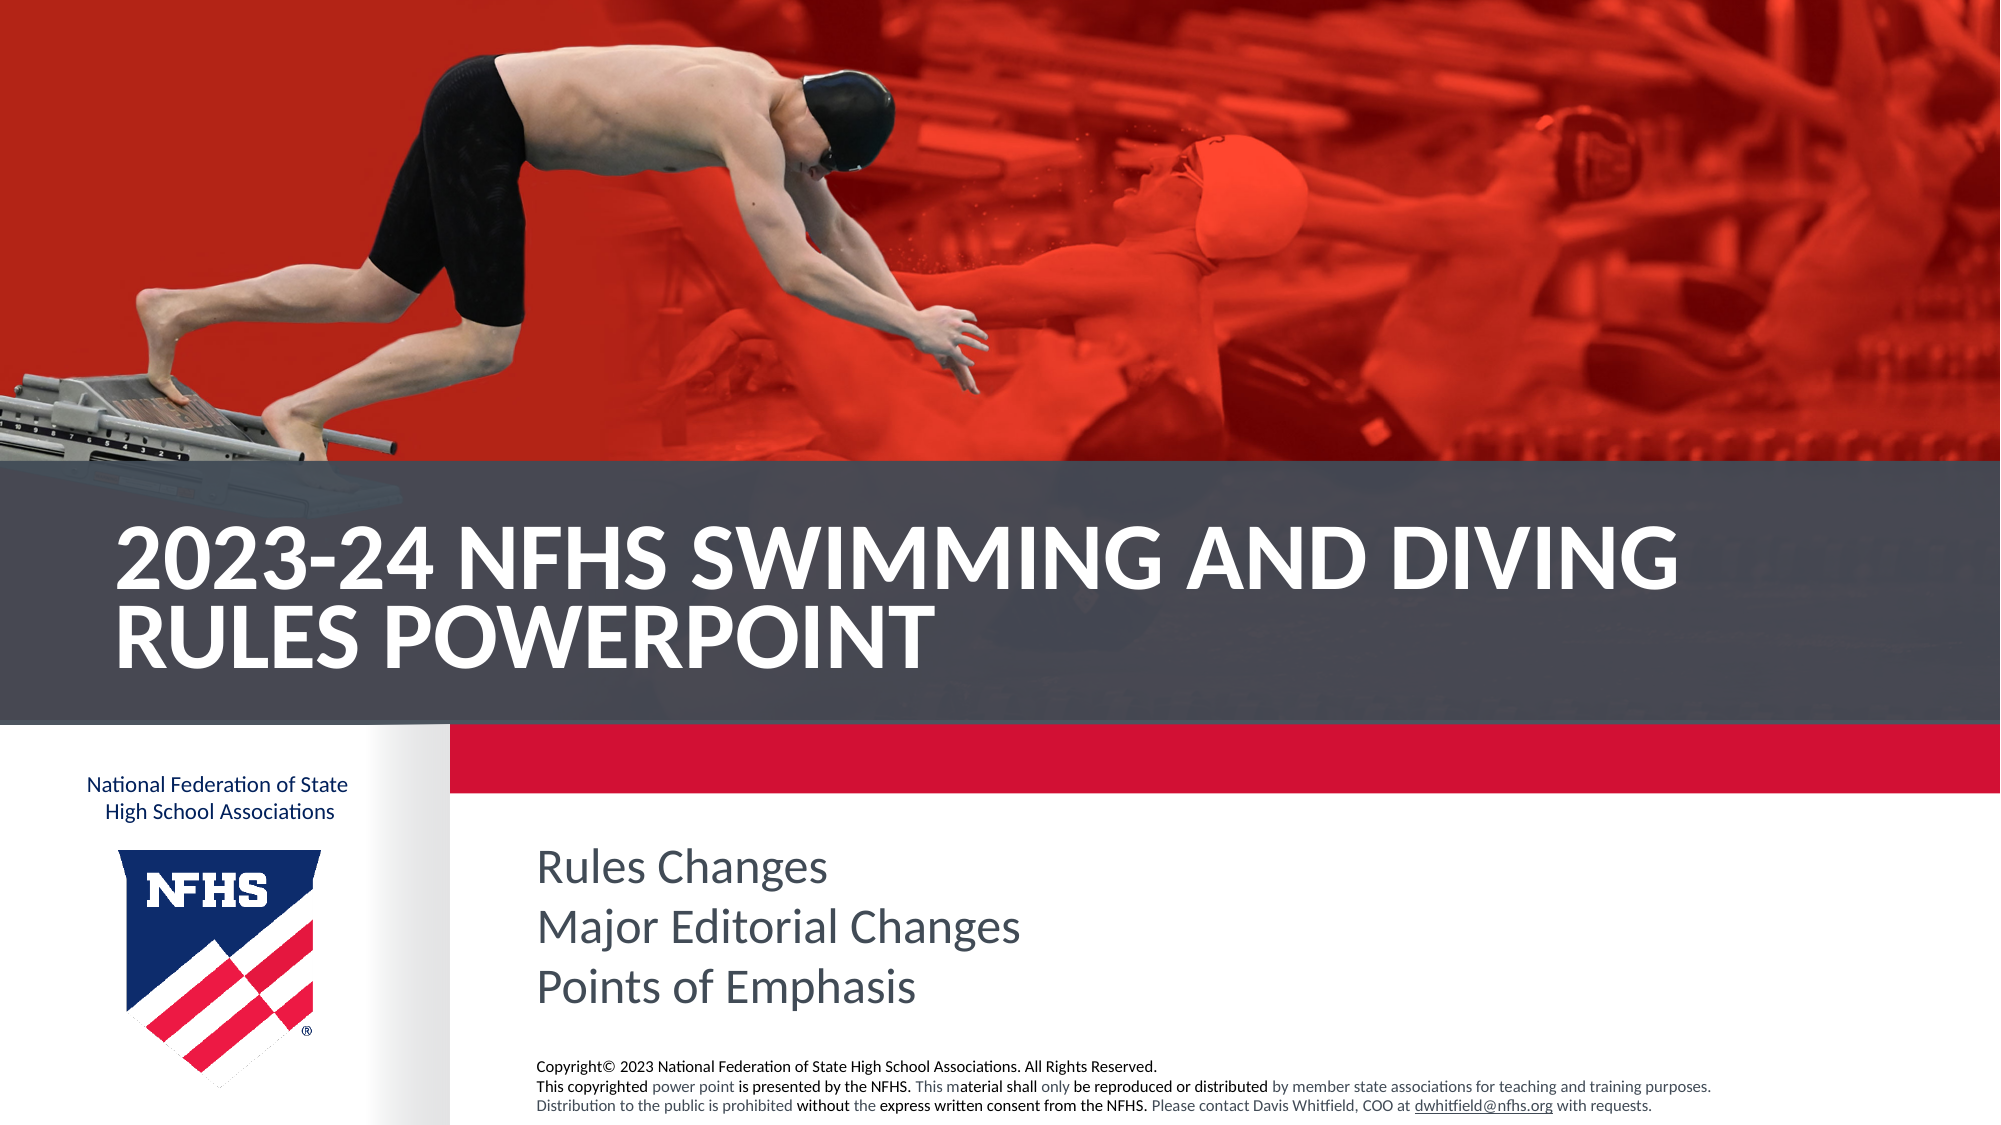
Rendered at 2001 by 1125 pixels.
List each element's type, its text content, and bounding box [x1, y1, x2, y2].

picture [118, 850, 321, 1088]
picture [0, 0, 2000, 460]
title 2023-24 NFHS Swimming and diving Rules PowerPoint [99, 506, 1954, 711]
subtitle Rules Changes Major Editorial Changes Points of Emphasis [521, 825, 1970, 1036]
